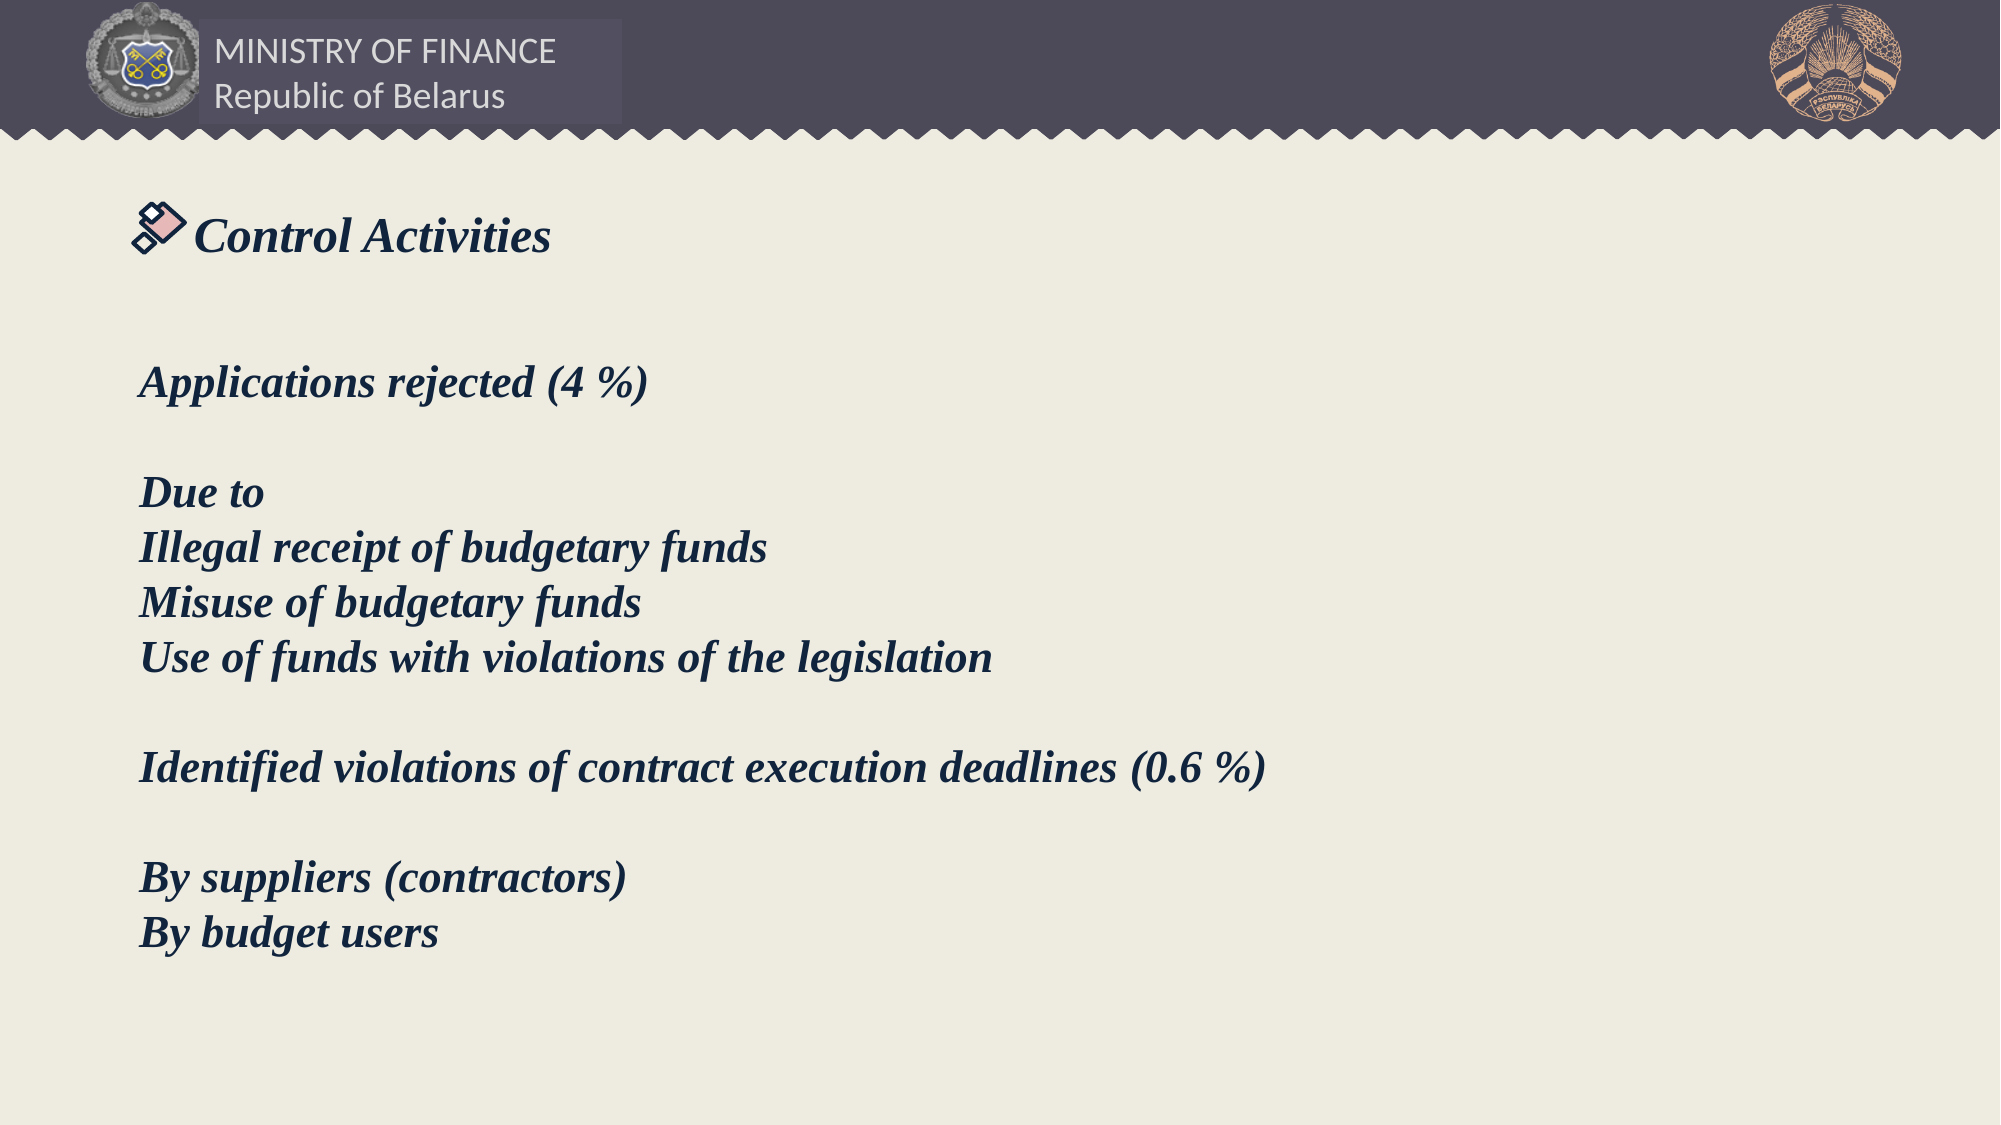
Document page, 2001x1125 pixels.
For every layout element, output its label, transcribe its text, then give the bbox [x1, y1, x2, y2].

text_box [132, 194, 894, 271]
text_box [0, 0, 2000, 139]
text_box Applications rejected (4 %) Due to Illegal receipt of budgetary funds Misuse of budgetary funds Use of funds with violations of the legislation Identified violations of contract execution deadlines (0.6 %) By suppliers (contractors) By budget users [124, 344, 1811, 1019]
